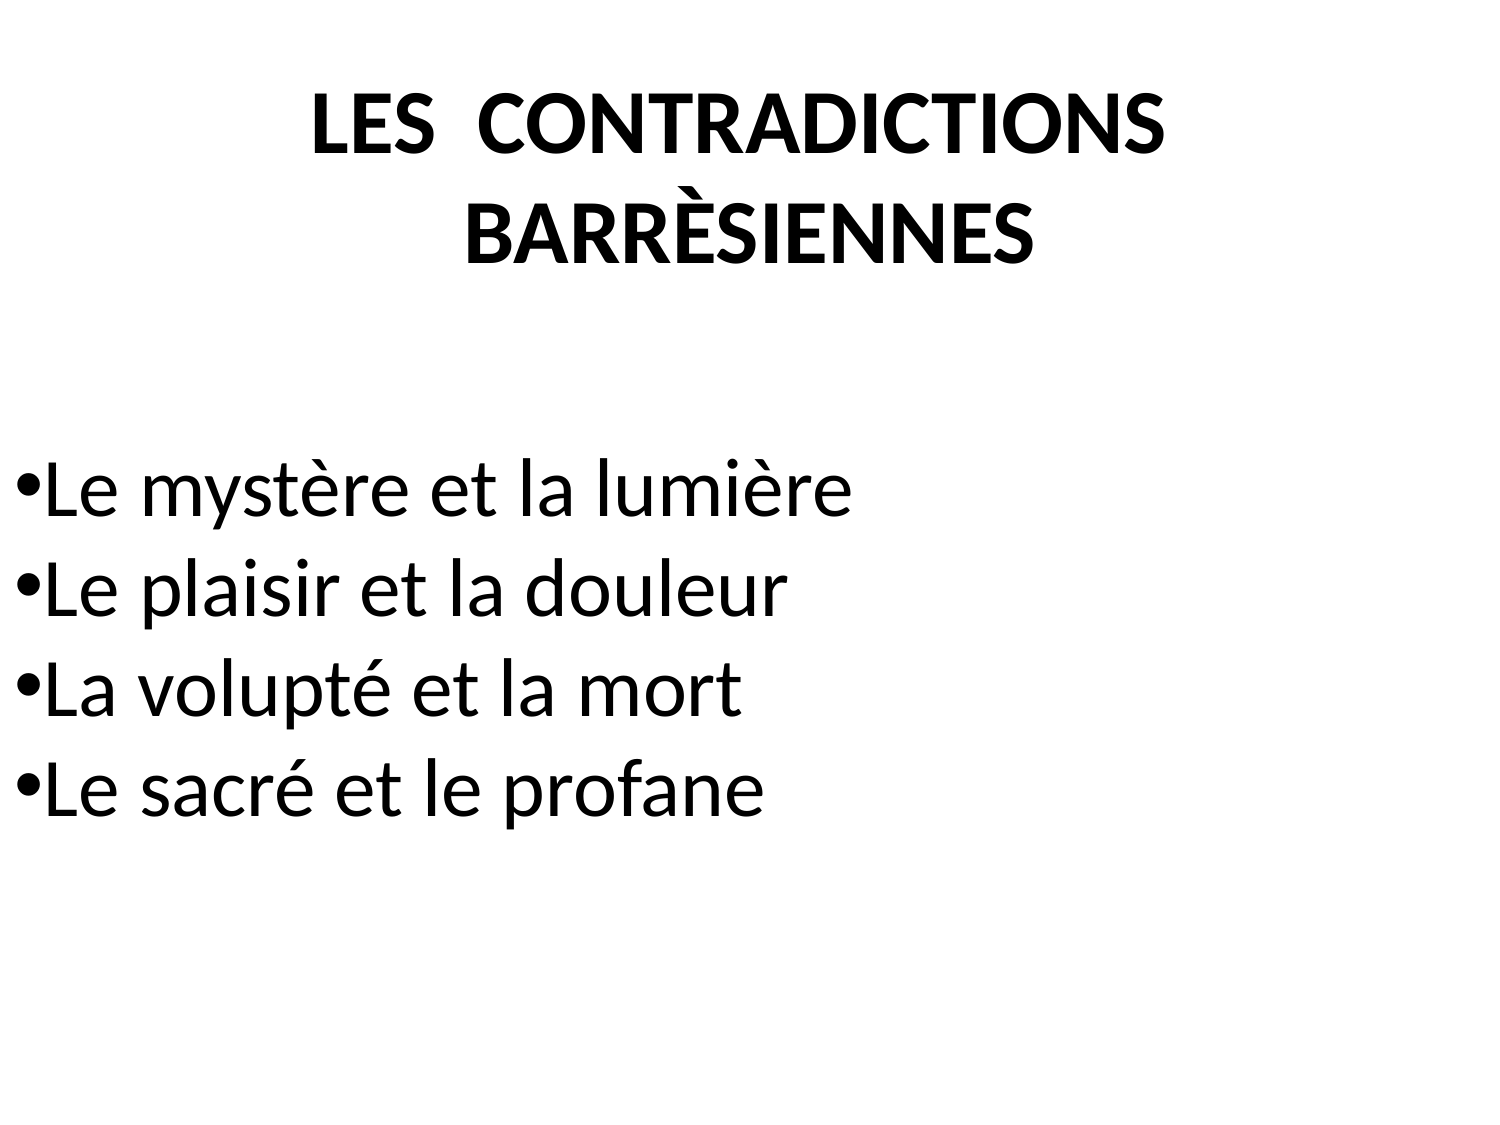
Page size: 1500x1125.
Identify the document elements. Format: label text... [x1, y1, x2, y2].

text_box LES CONTRADICTIONS BARRÈSIENNES [0, 54, 1500, 290]
text_box Le mystère et la lumière Le plaisir et la douleur La volupté et la mort Le sacré et le profane [0, 326, 1500, 941]
